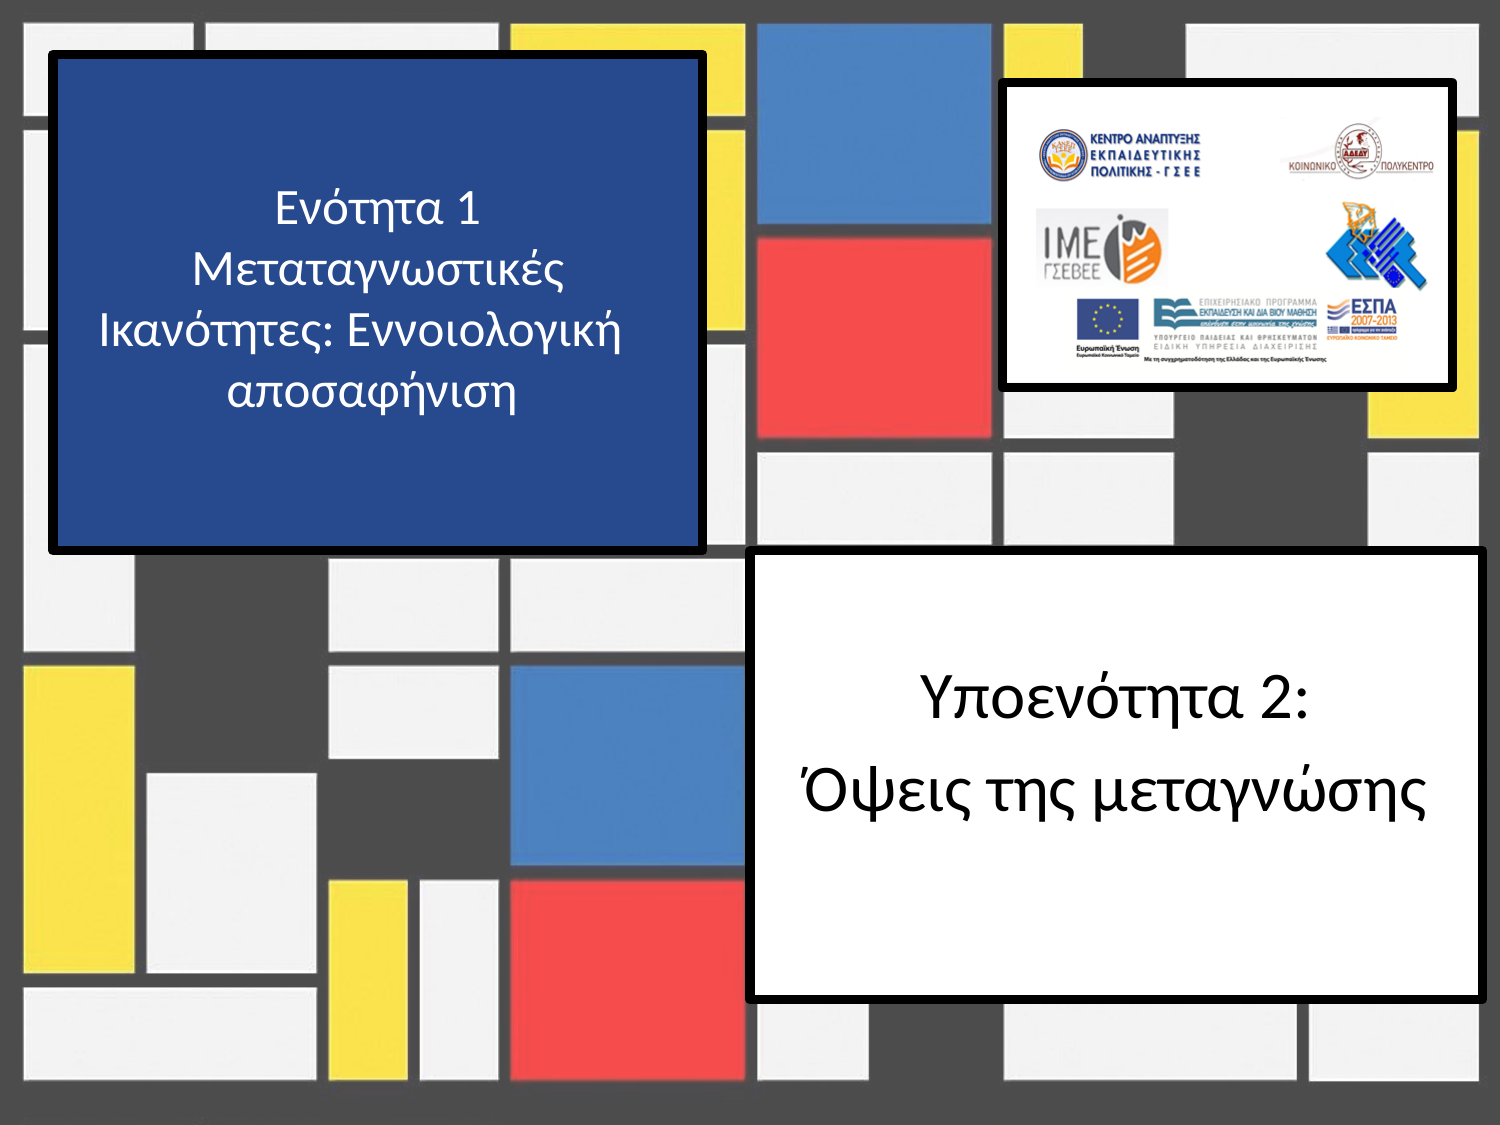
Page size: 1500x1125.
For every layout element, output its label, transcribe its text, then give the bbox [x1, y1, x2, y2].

title Ενότητα 1 Μεταταγνωστικές Ικανότητες: Εννοιολογική αποσαφήνιση [53, 54, 703, 551]
subtitle Υποενότητα 2: Όψεις της μεταγνώσης [750, 550, 1483, 1000]
picture [997, 77, 1457, 392]
